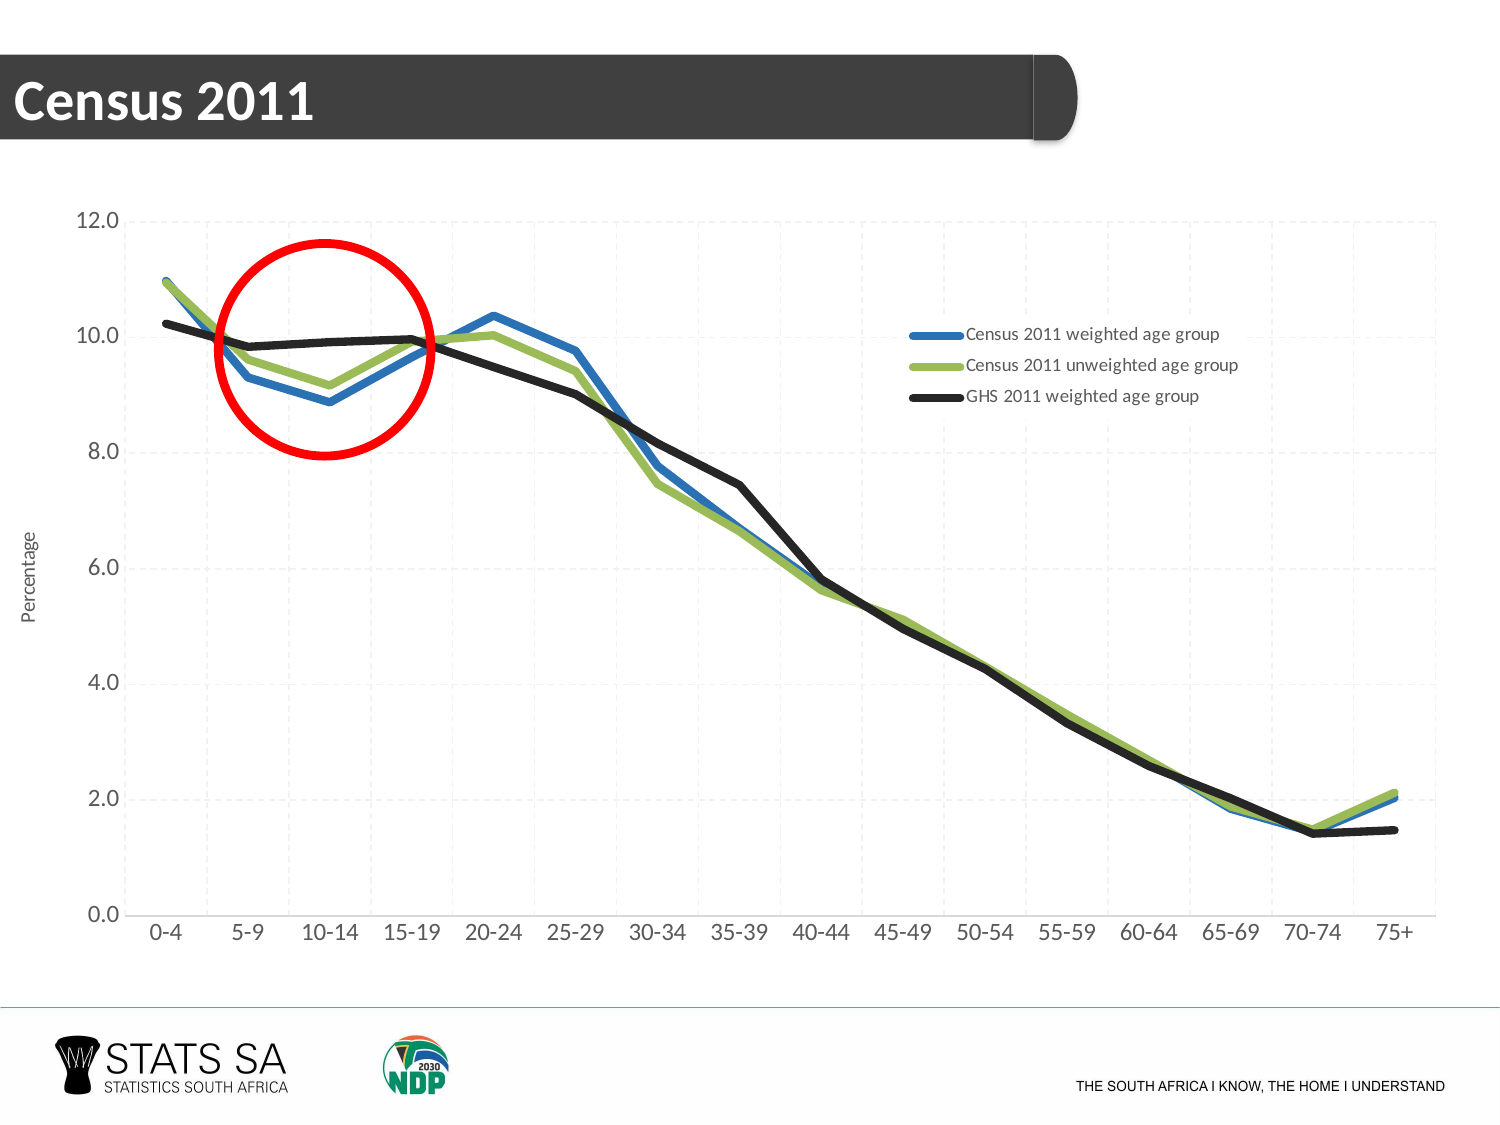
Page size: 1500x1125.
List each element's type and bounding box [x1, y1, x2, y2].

picture [0, 1007, 1500, 1125]
chart [0, 196, 1483, 977]
text_box [0, 54, 1078, 141]
